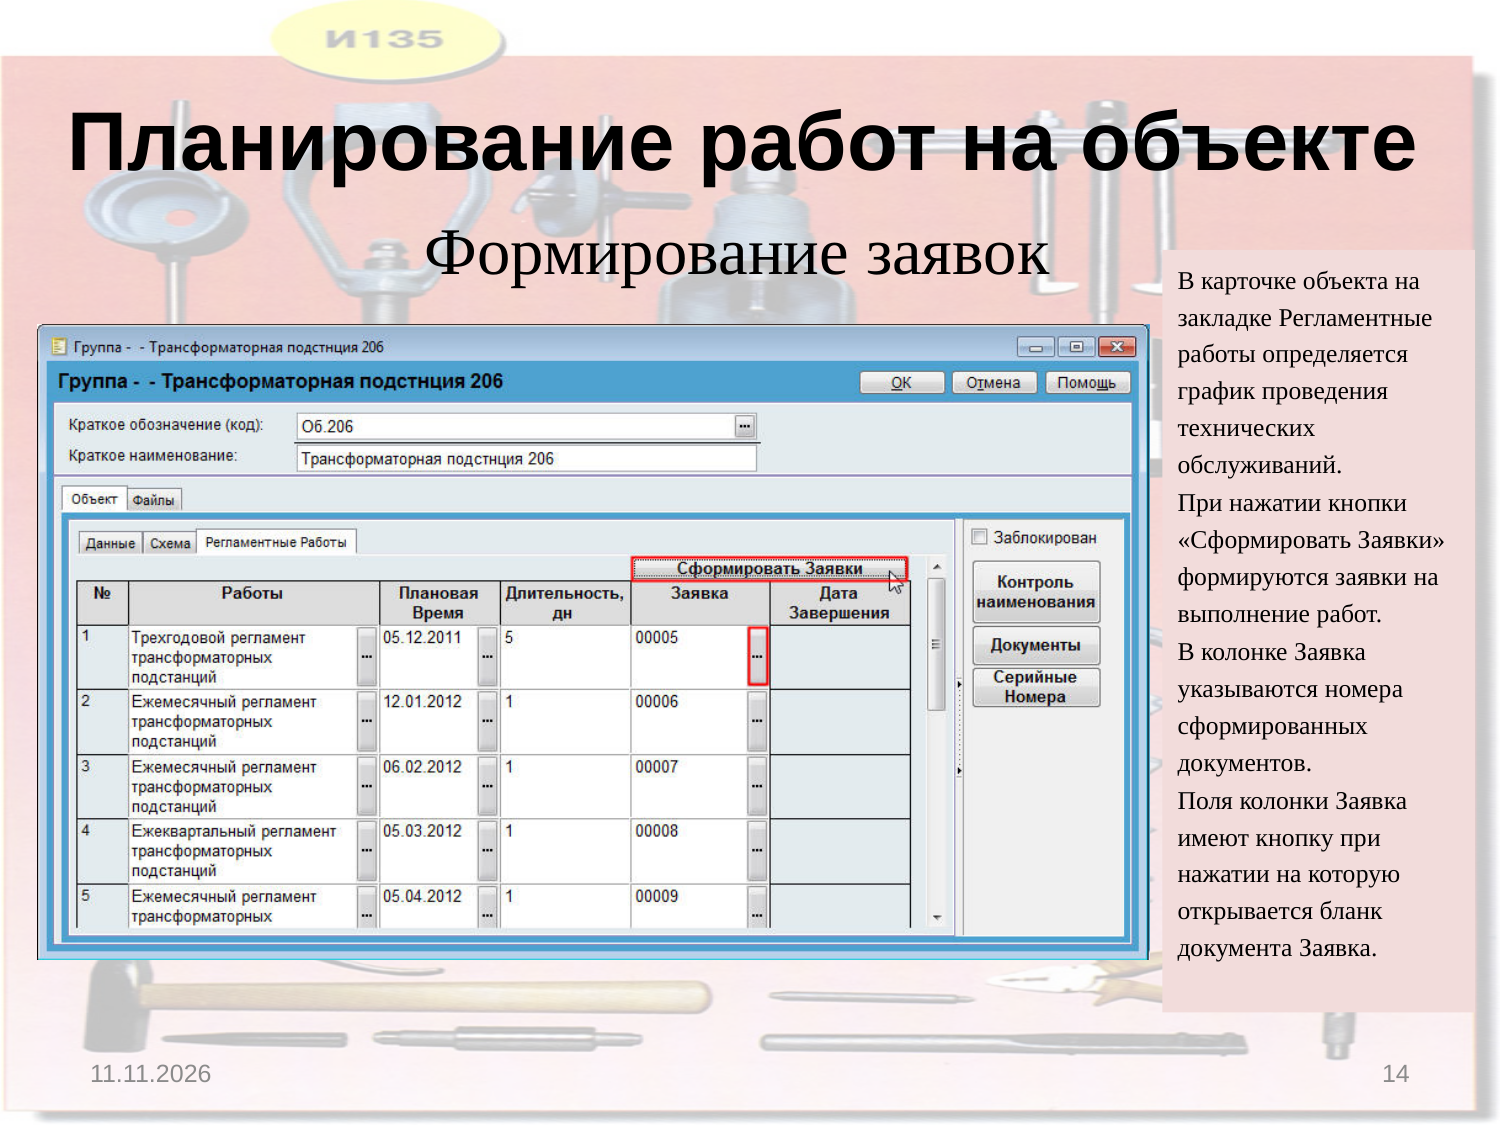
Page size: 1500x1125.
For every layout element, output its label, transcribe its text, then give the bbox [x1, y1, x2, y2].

picture [37, 324, 1151, 961]
list Формирование заявок [87, 200, 1388, 313]
slide_number 14 [1074, 1042, 1425, 1103]
text_box В карточке объекта на закладке Регламентные работы определяется график проведения технических обслуживаний. При нажатии кнопки «Сформировать Заявки» формируются заявки на выполнение работ. В колонке Заявка указываются номера сформированных документов. Поля колонки Заявка имеют кнопку при нажатии на которую открывается бланк документа Заявка. [1162, 249, 1475, 1013]
title Планирование работ на объекте [37, 37, 1450, 238]
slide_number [75, 1042, 425, 1103]
